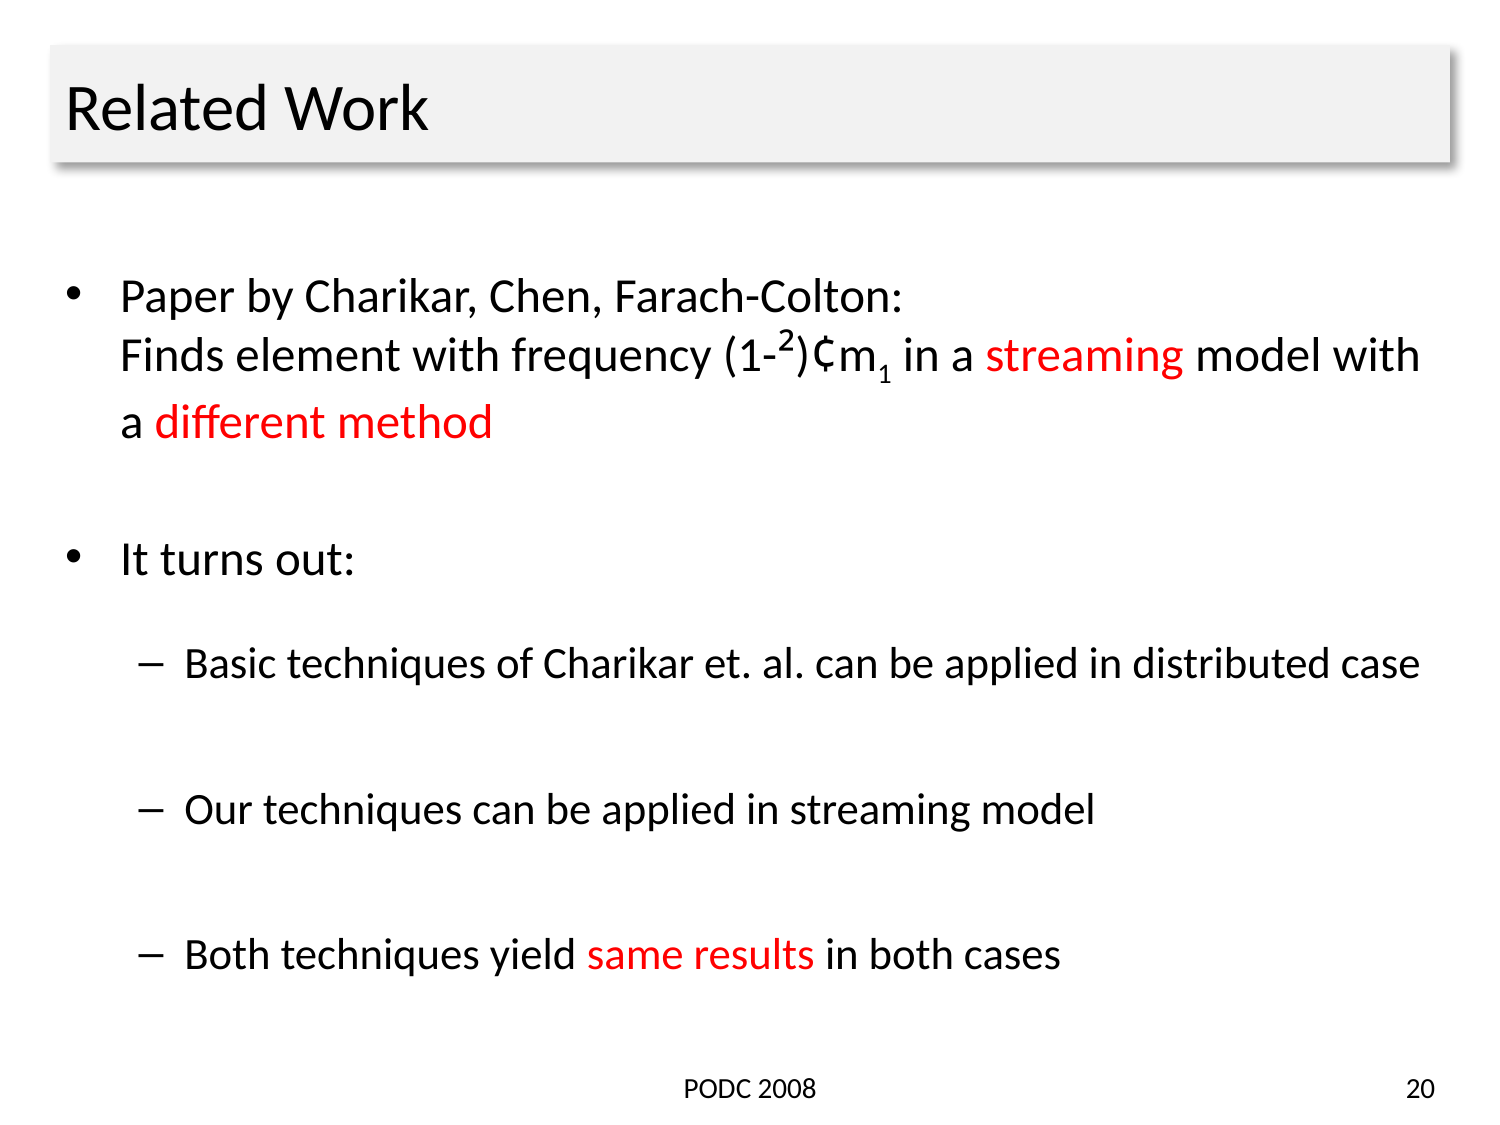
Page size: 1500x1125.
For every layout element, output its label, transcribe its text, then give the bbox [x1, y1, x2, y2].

list Paper by Charikar, Chen, Farach-Colton: Finds element with frequency (1-²)¢m1 in a streaming model with a different method It turns out: Basic techniques of Charikar et. al. can be applied in distributed case Our techniques can be applied in streaming model Both techniques yield same results in both cases [50, 187, 1450, 1025]
title Related Work [50, 45, 1450, 163]
